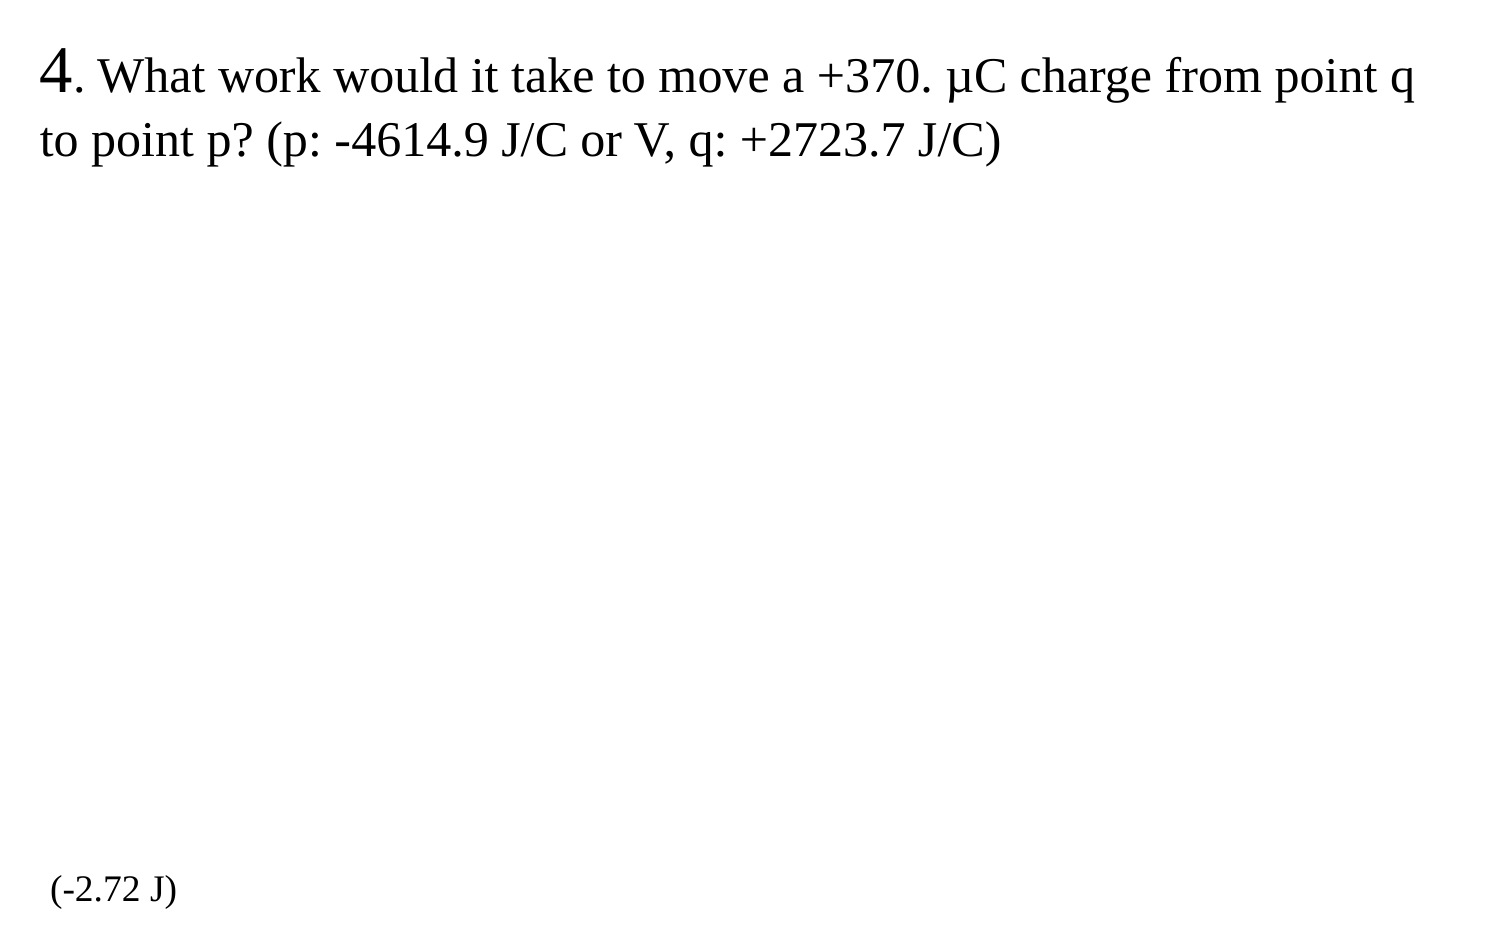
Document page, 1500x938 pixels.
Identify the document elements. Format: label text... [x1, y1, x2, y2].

text_box 4. What work would it take to move a +370. µC charge from point q to point p? (p: -4614.9 J/C or V, q: +2723.7 J/C) [24, 18, 1475, 174]
text_box (-2.72 J) [25, 856, 193, 916]
